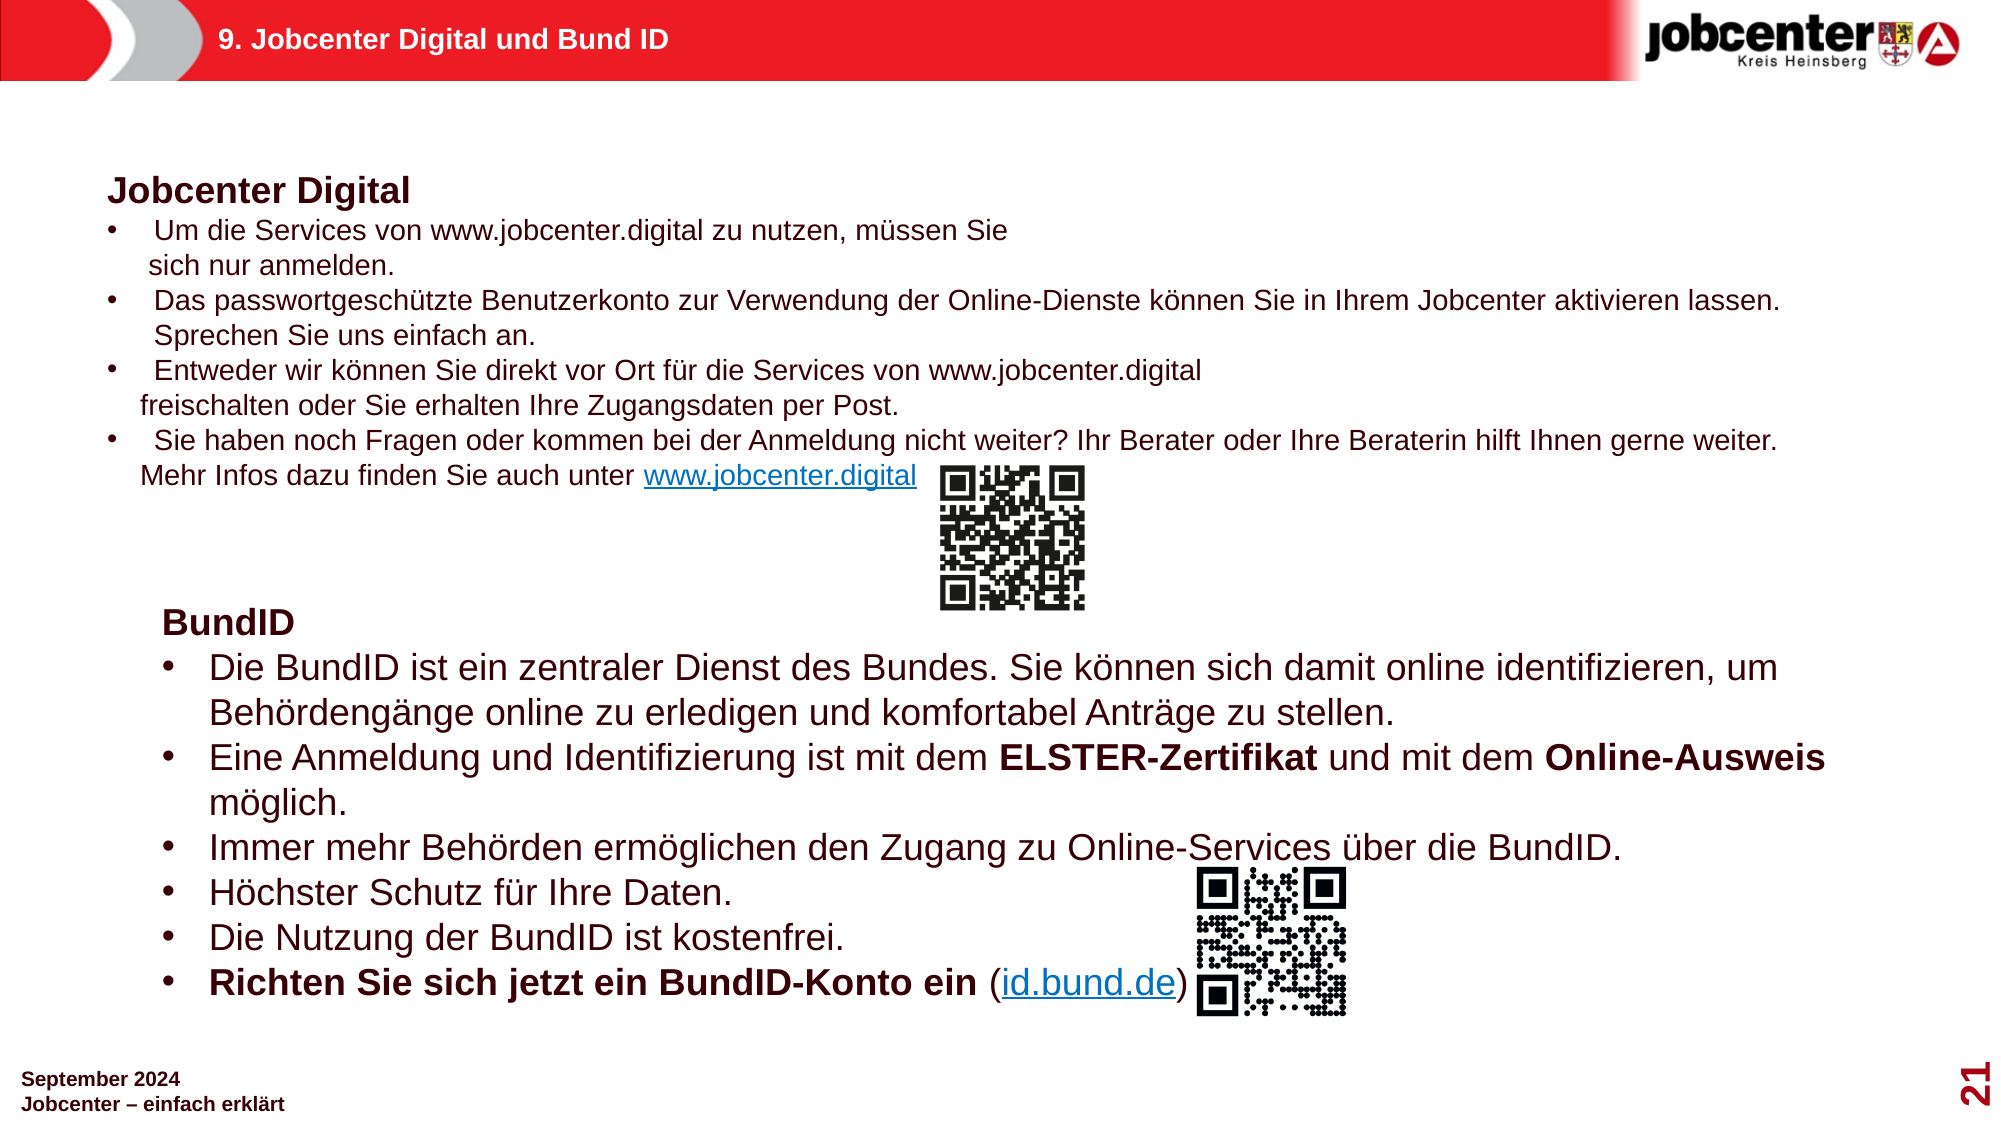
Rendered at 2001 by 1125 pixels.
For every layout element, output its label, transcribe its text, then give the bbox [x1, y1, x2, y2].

slide_number 21 [1940, 1004, 2000, 1123]
text_box [17, 113, 1858, 1035]
picture [0, 0, 1973, 81]
text_box BundID Die BundID ist ein zentraler Dienst des Bundes. Sie können sich damit online identifizieren, um Behördengänge online zu erledigen und komfortabel Anträge zu stellen. Eine Anmeldung und Identifizierung ist mit dem ELSTER-Zertifikat und mit dem Online-Ausweis möglich. Immer mehr Behörden ermöglichen den Zugang zu Online-Services über die BundID. Höchster Schutz für Ihre Daten. Die Nutzung der BundID ist kostenfrei. Richten Sie sich jetzt ein BundID-Konto ein (id.bund.de) [147, 590, 1881, 1055]
picture [1191, 864, 1351, 1020]
title 9. Jobcenter Digital und Bund ID [203, 16, 1929, 73]
text_box Jobcenter Digital Um die Services von www.jobcenter.digital zu nutzen, müssen Sie sich nur anmelden. Das passwortgeschützte Benutzerkonto zur Verwendung der Online-Dienste können Sie in Ihrem Jobcenter aktivieren lassen. Sprechen Sie uns einfach an. Entweder wir können Sie direkt vor Ort für die Services von www.jobcenter.digital freischalten oder Sie erhalten Ihre Zugangsdaten per Post. Sie haben noch Fragen oder kommen bei der Anmeldung nicht weiter? Ihr Berater oder Ihre Beraterin hilft Ihnen gerne weiter. Mehr Infos dazu finden Sie auch unter www.jobcenter.digital [92, 159, 1858, 499]
footer September 2024 Jobcenter – einfach erklärt [6, 1058, 1692, 1123]
picture [937, 460, 1091, 618]
